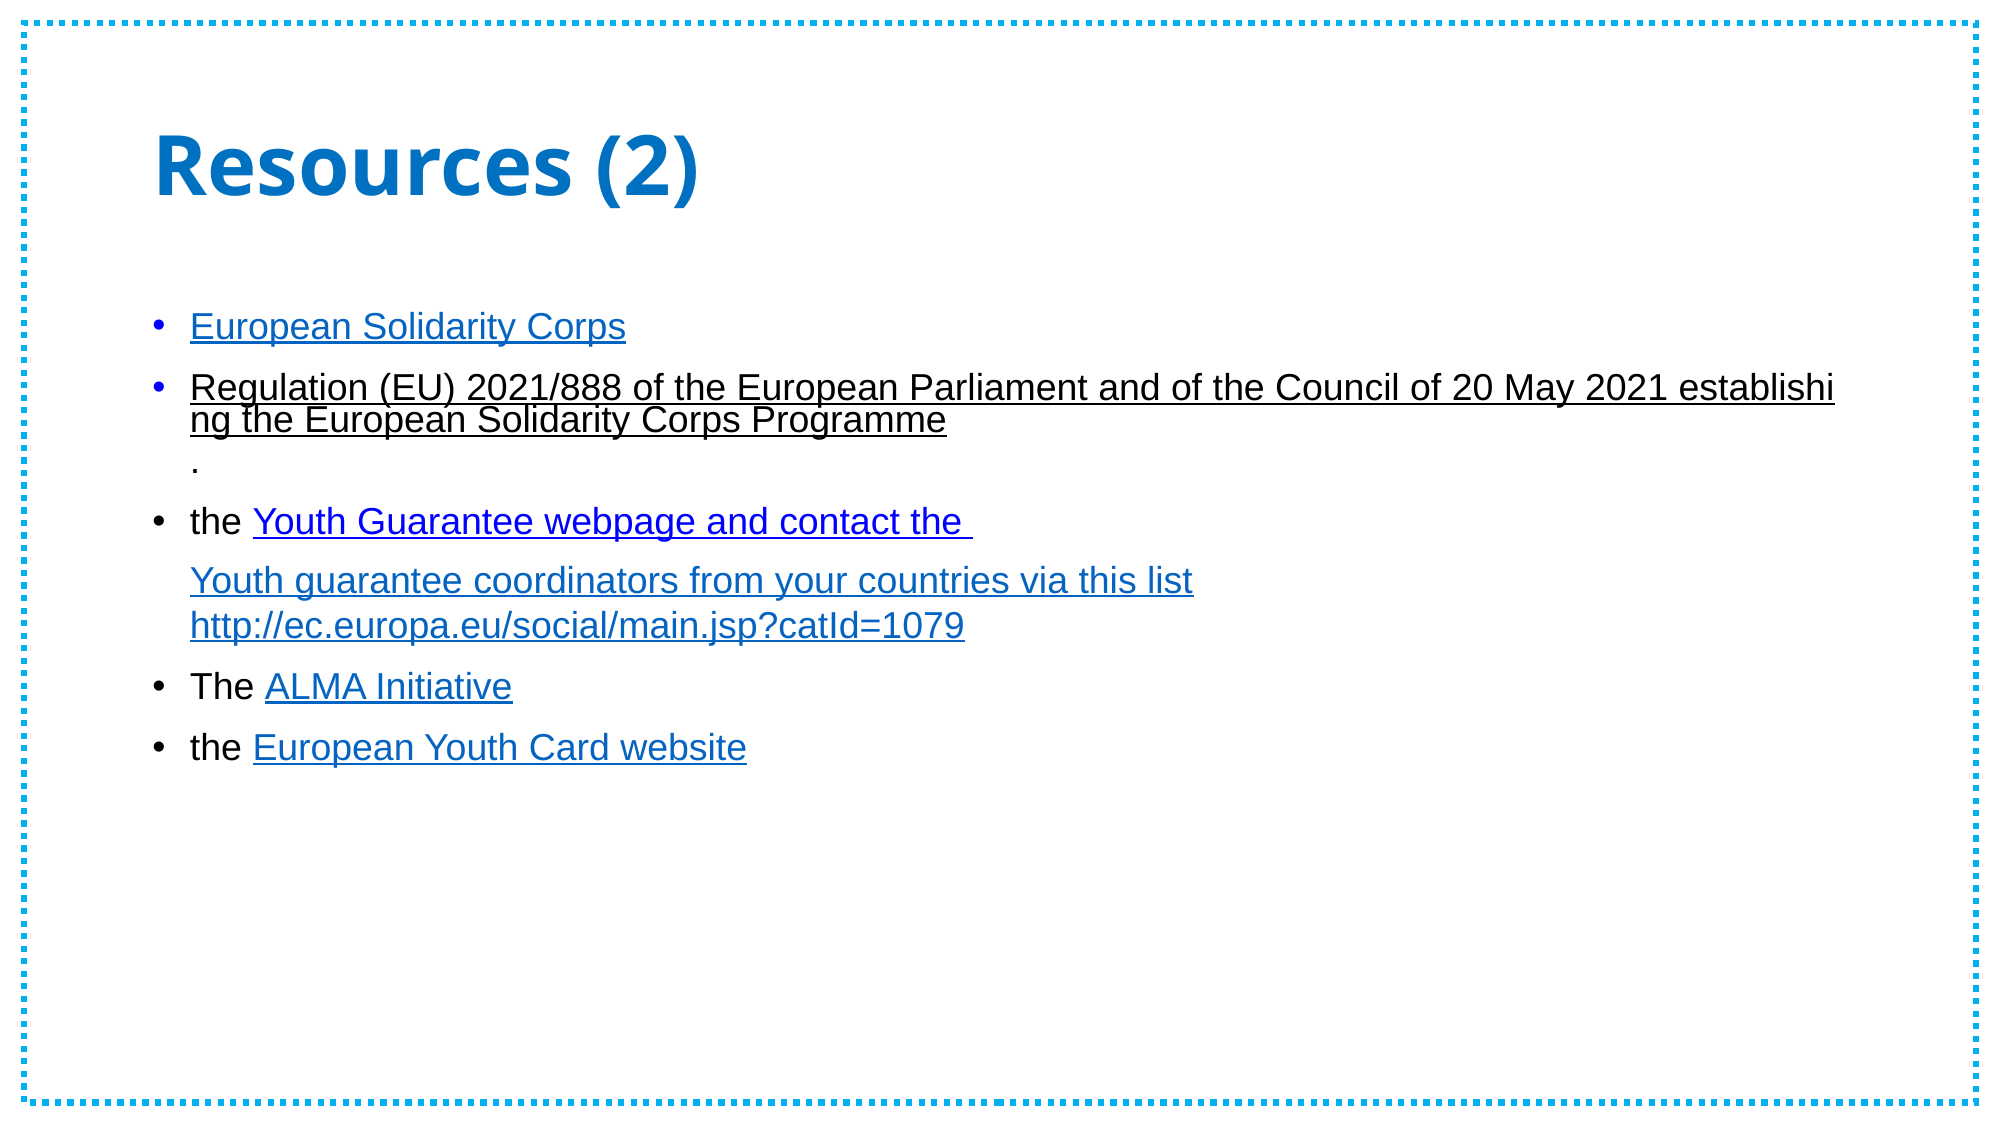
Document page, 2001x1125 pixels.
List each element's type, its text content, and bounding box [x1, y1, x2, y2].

list European Solidarity Corps Regulation (EU) 2021/888 of the European Parliament and of the Council of 20 May 2021 establishing the European Solidarity Corps Programme. the Youth Guarantee webpage and contact the Youth guarantee coordinators from your countries via this list http://ec.europa.eu/social/main.jsp?catId=1079 The ALMA Initiative the European Youth Card website [137, 299, 1863, 1014]
title Resources (2) [137, 59, 1863, 278]
